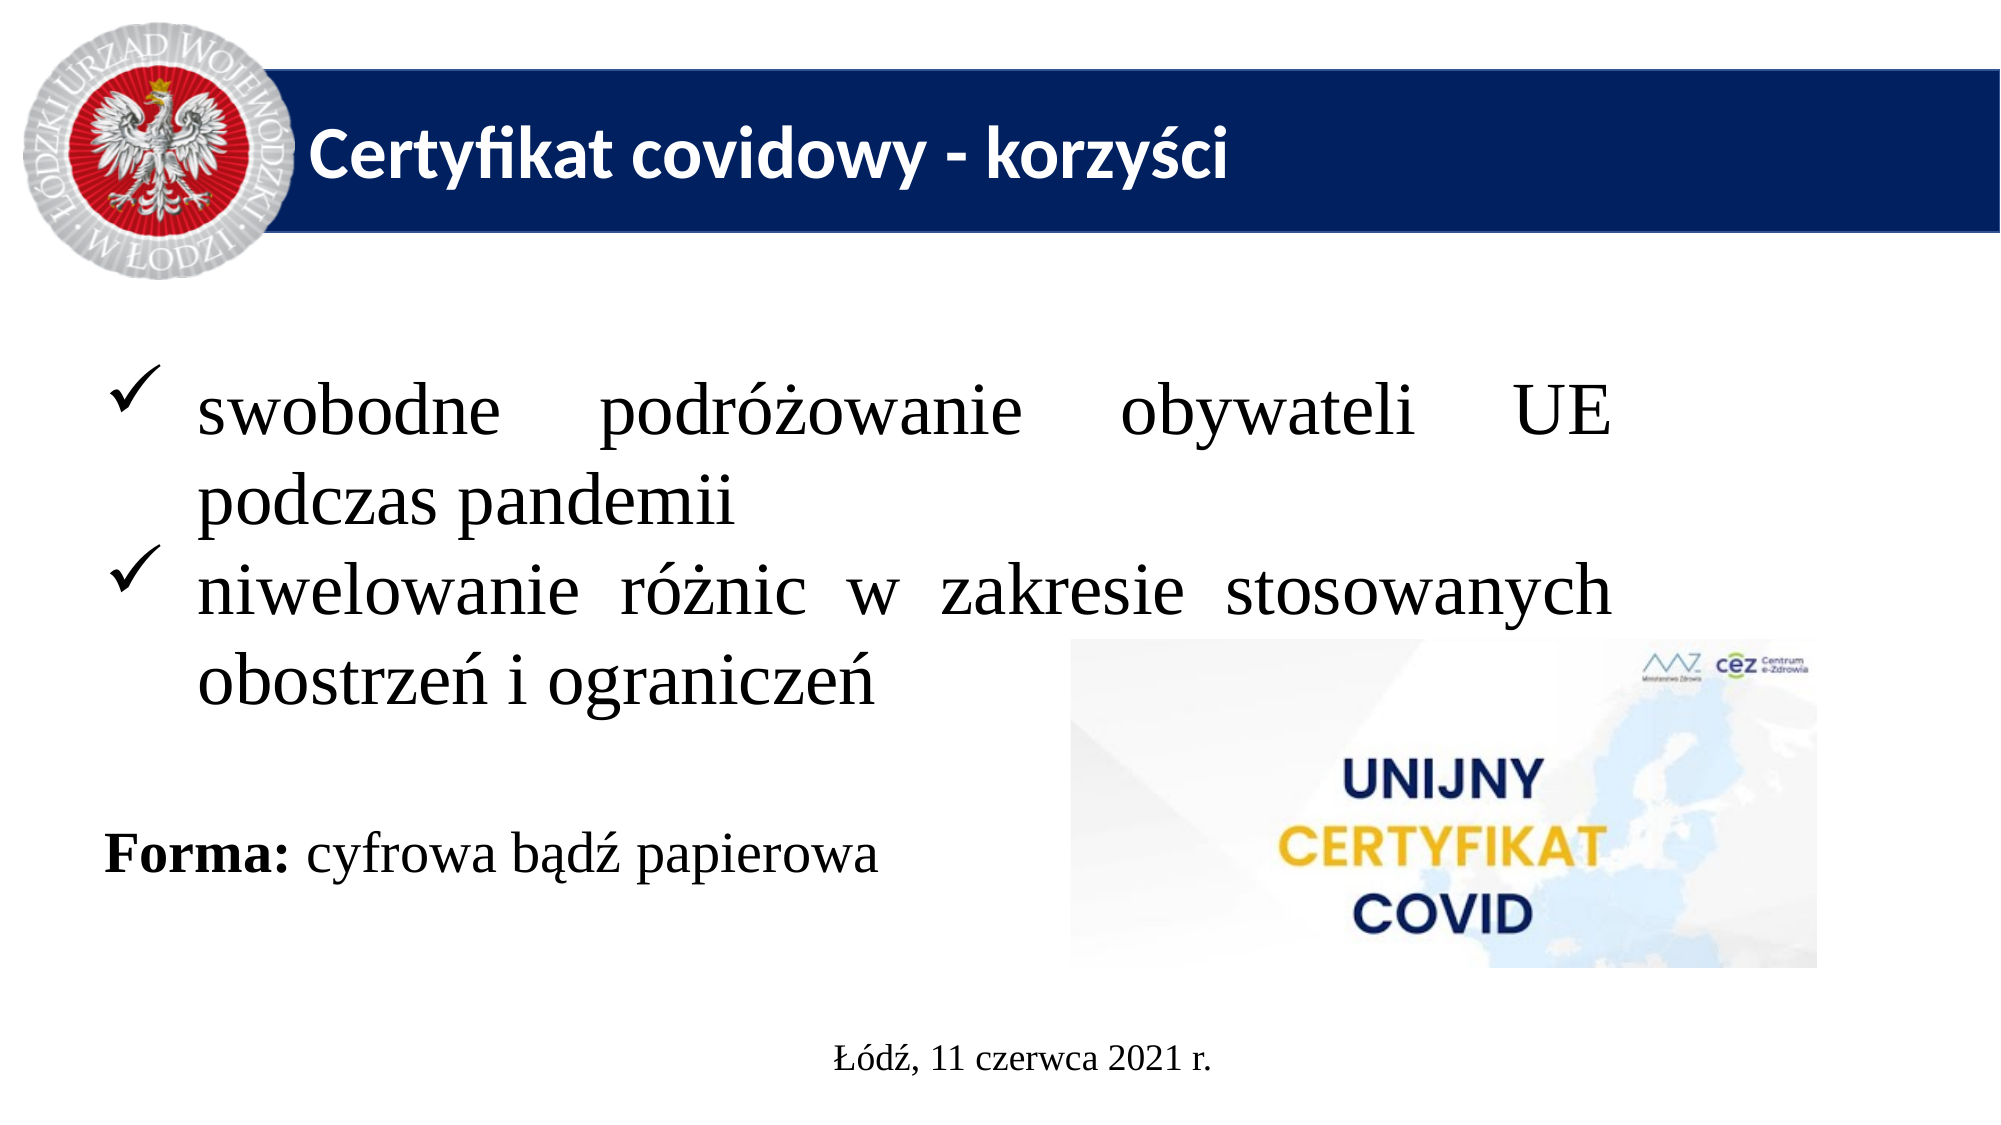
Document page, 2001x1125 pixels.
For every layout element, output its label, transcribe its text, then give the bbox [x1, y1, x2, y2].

text_box Certyfikat covidowy - korzyści [295, 96, 1817, 202]
picture [1070, 639, 1817, 968]
text_box [295, 69, 2000, 233]
picture [23, 22, 295, 280]
text_box Forma: cyfrowa bądź papierowa [89, 806, 1034, 891]
text_box swobodne podróżowanie obywateli UE podczas pandemii niwelowanie różnic w zakresie stosowanych obostrzeń i ograniczeń [89, 352, 1629, 727]
footer Łódź, 11 czerwca 2021 r. [649, 1025, 1397, 1085]
